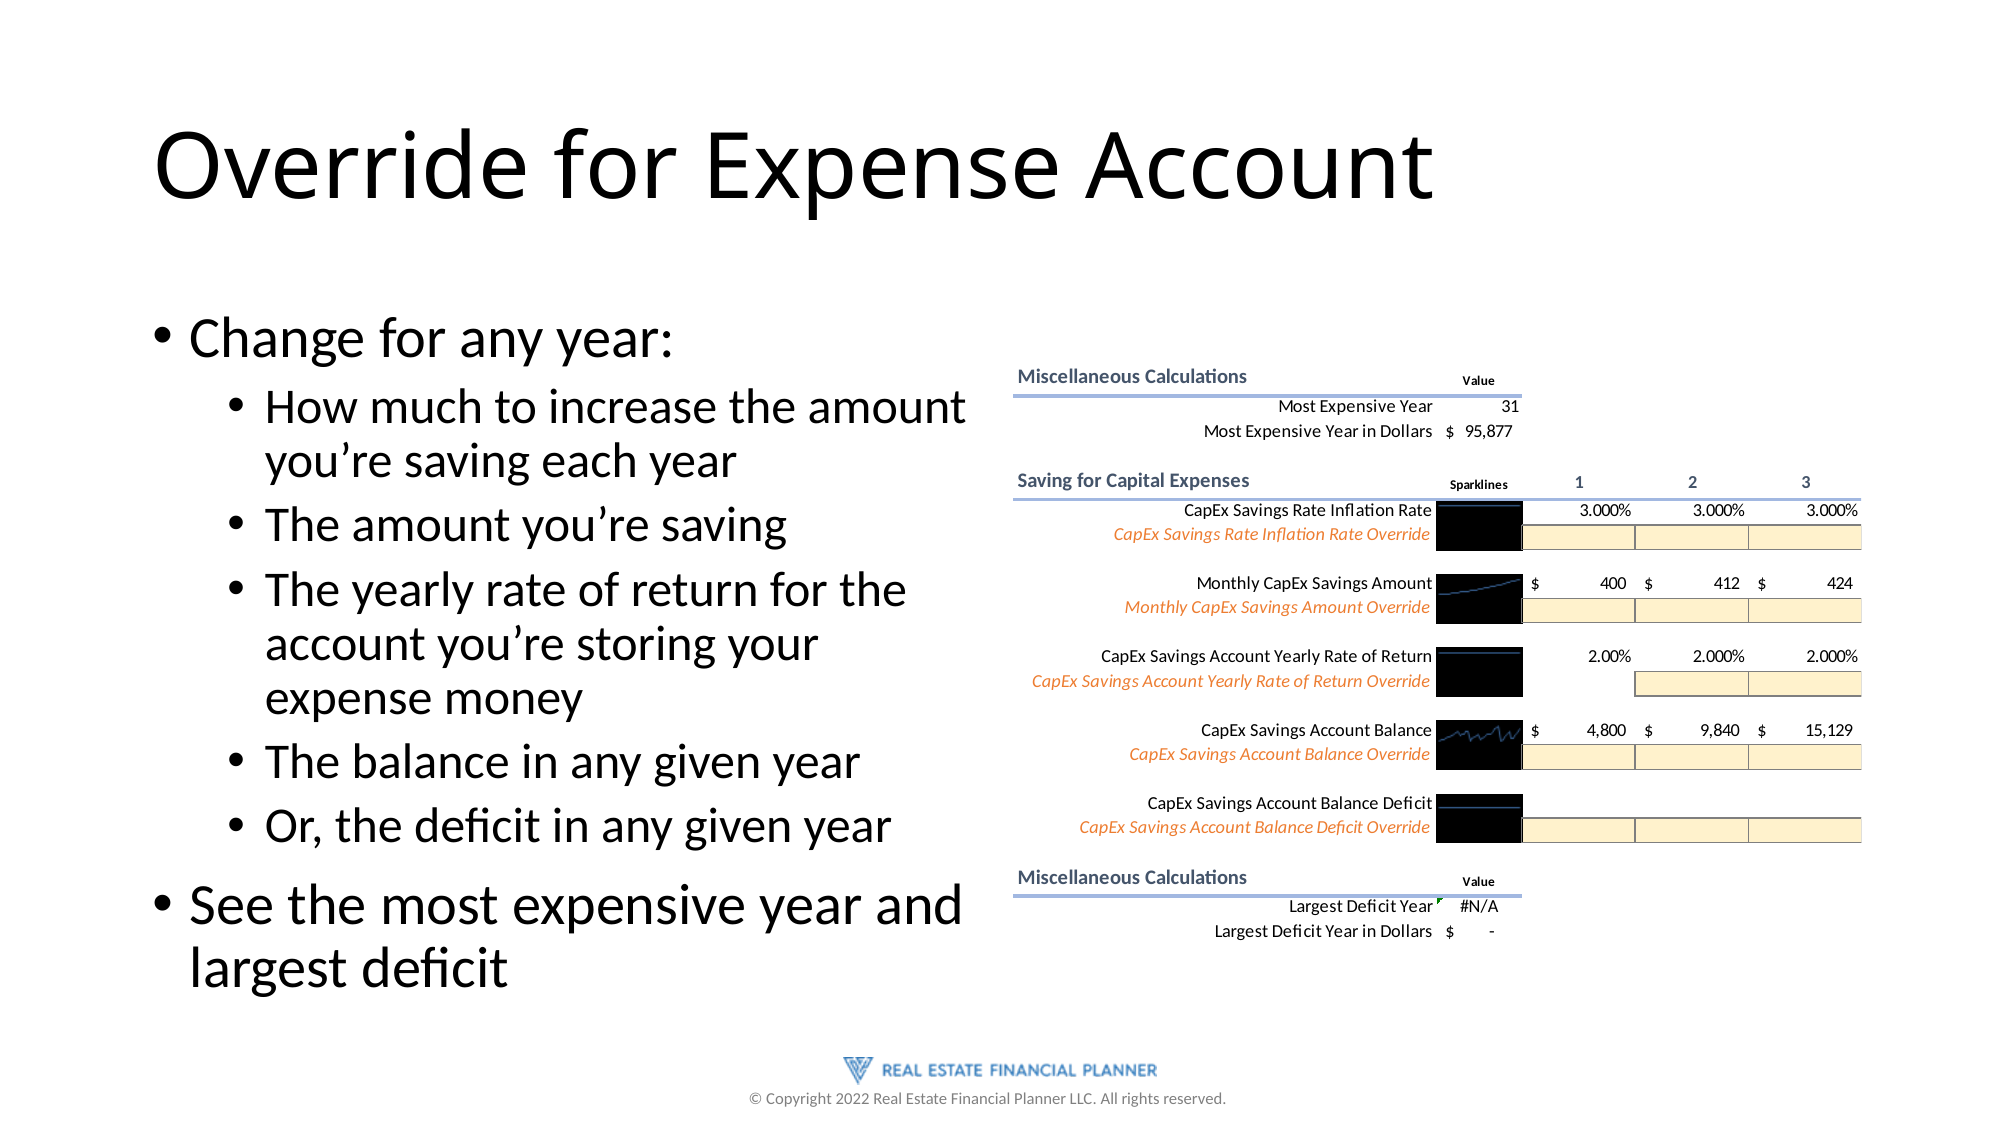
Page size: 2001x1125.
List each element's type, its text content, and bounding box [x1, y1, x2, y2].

picture [843, 1057, 1157, 1085]
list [1012, 365, 1863, 947]
list Change for any year: How much to increase the amount you’re saving each year The amount you’re saving The yearly rate of return for the account you’re storing your expense money The balance in any given year Or, the deficit in any given year See the most expensive year and largest deficit [137, 299, 988, 1014]
title Override for Expense Account [137, 59, 1863, 278]
